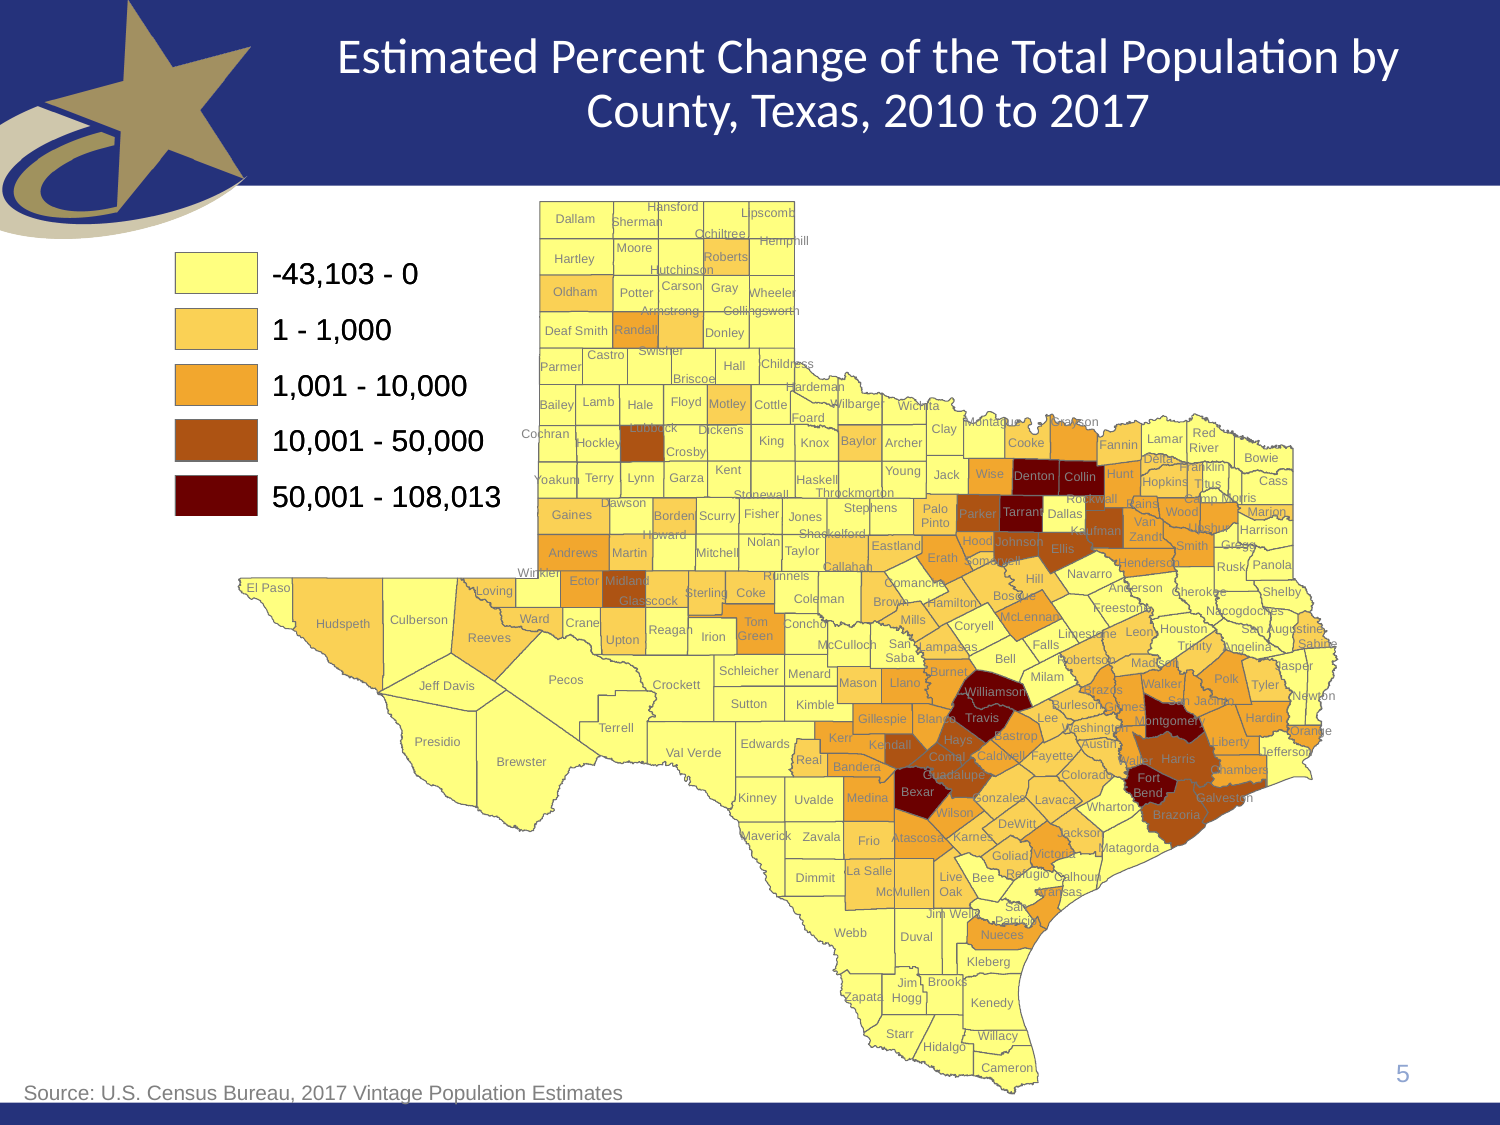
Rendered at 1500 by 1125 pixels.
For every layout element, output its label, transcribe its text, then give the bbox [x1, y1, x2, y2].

slide_number 5 [1386, 1042, 1425, 1103]
text_box Source: U.S. Census Bureau, 2017 Vintage Population Estimates [8, 1072, 237, 1113]
title Estimated Percent Change of the Total Population by County, Texas, 2010 to 2017 [249, 3, 1487, 167]
picture [0, 0, 1386, 1125]
